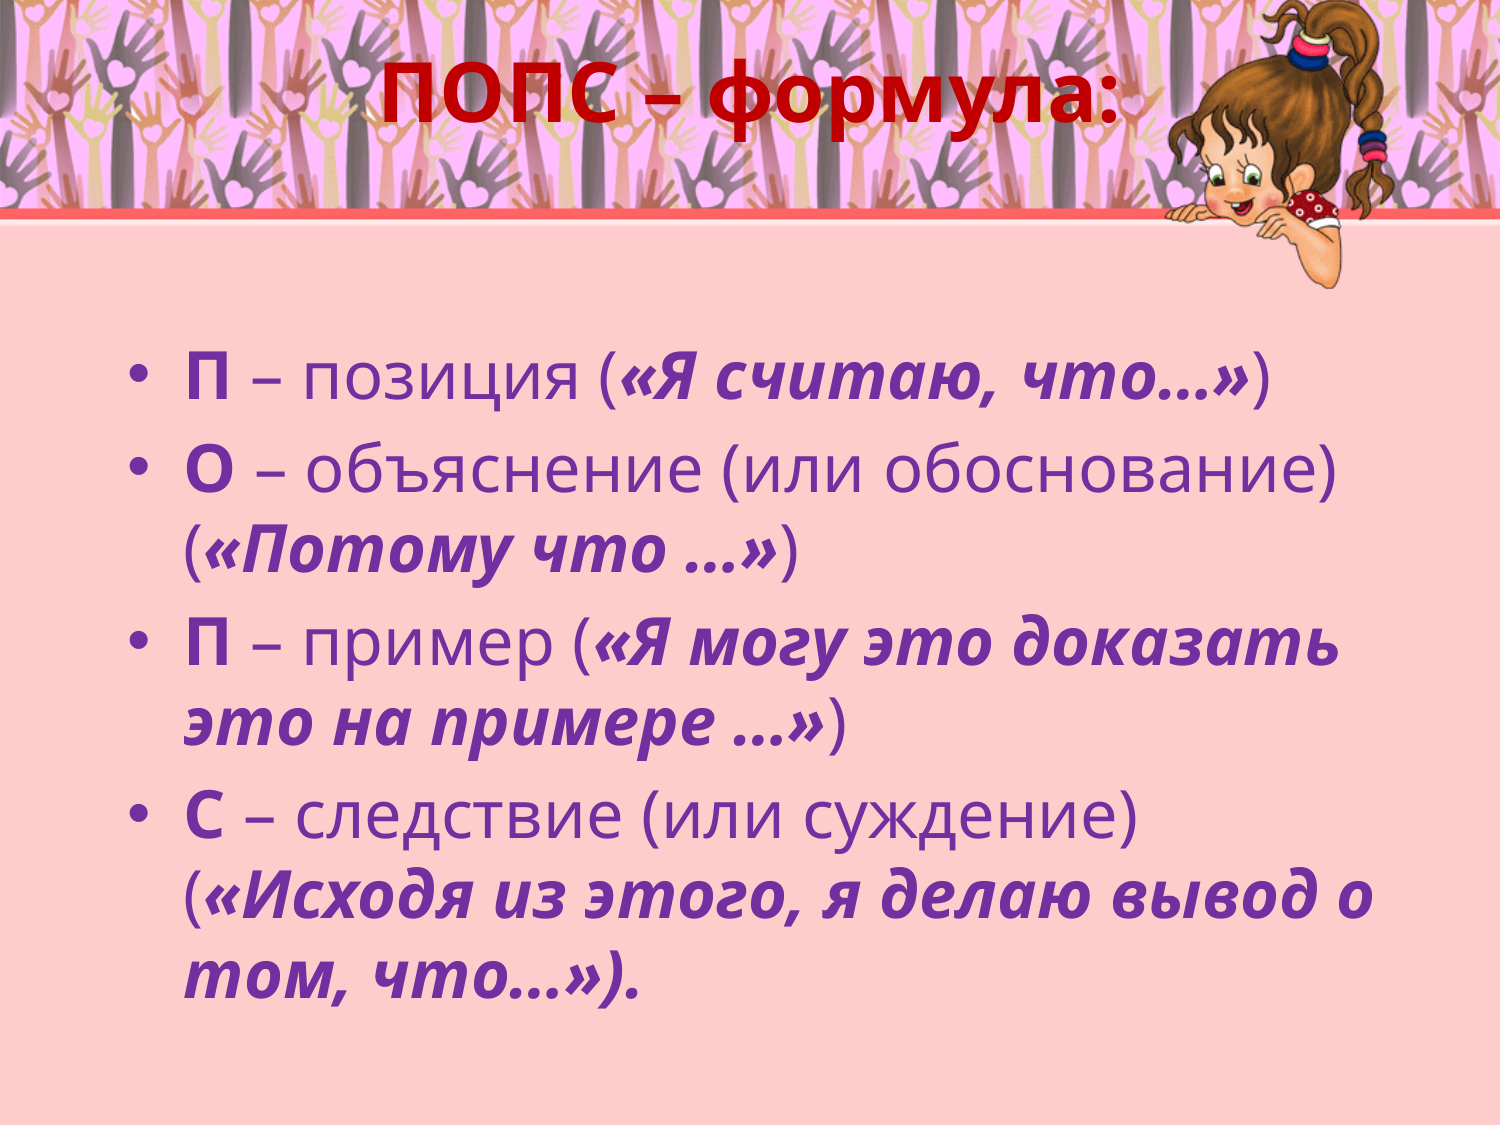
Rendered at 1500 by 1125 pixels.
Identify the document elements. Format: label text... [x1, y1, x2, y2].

title ПОПС – формула: [74, 44, 1426, 233]
list П – позиция («Я считаю, что…») О – объяснение (или обоснование) («Потому что …») П – пример («Я могу это доказать это на примере …») С – следствие (или суждение) («Исходя из этого, я делаю вывод о том, что…»). [112, 324, 1460, 1001]
picture [0, 0, 1500, 1125]
